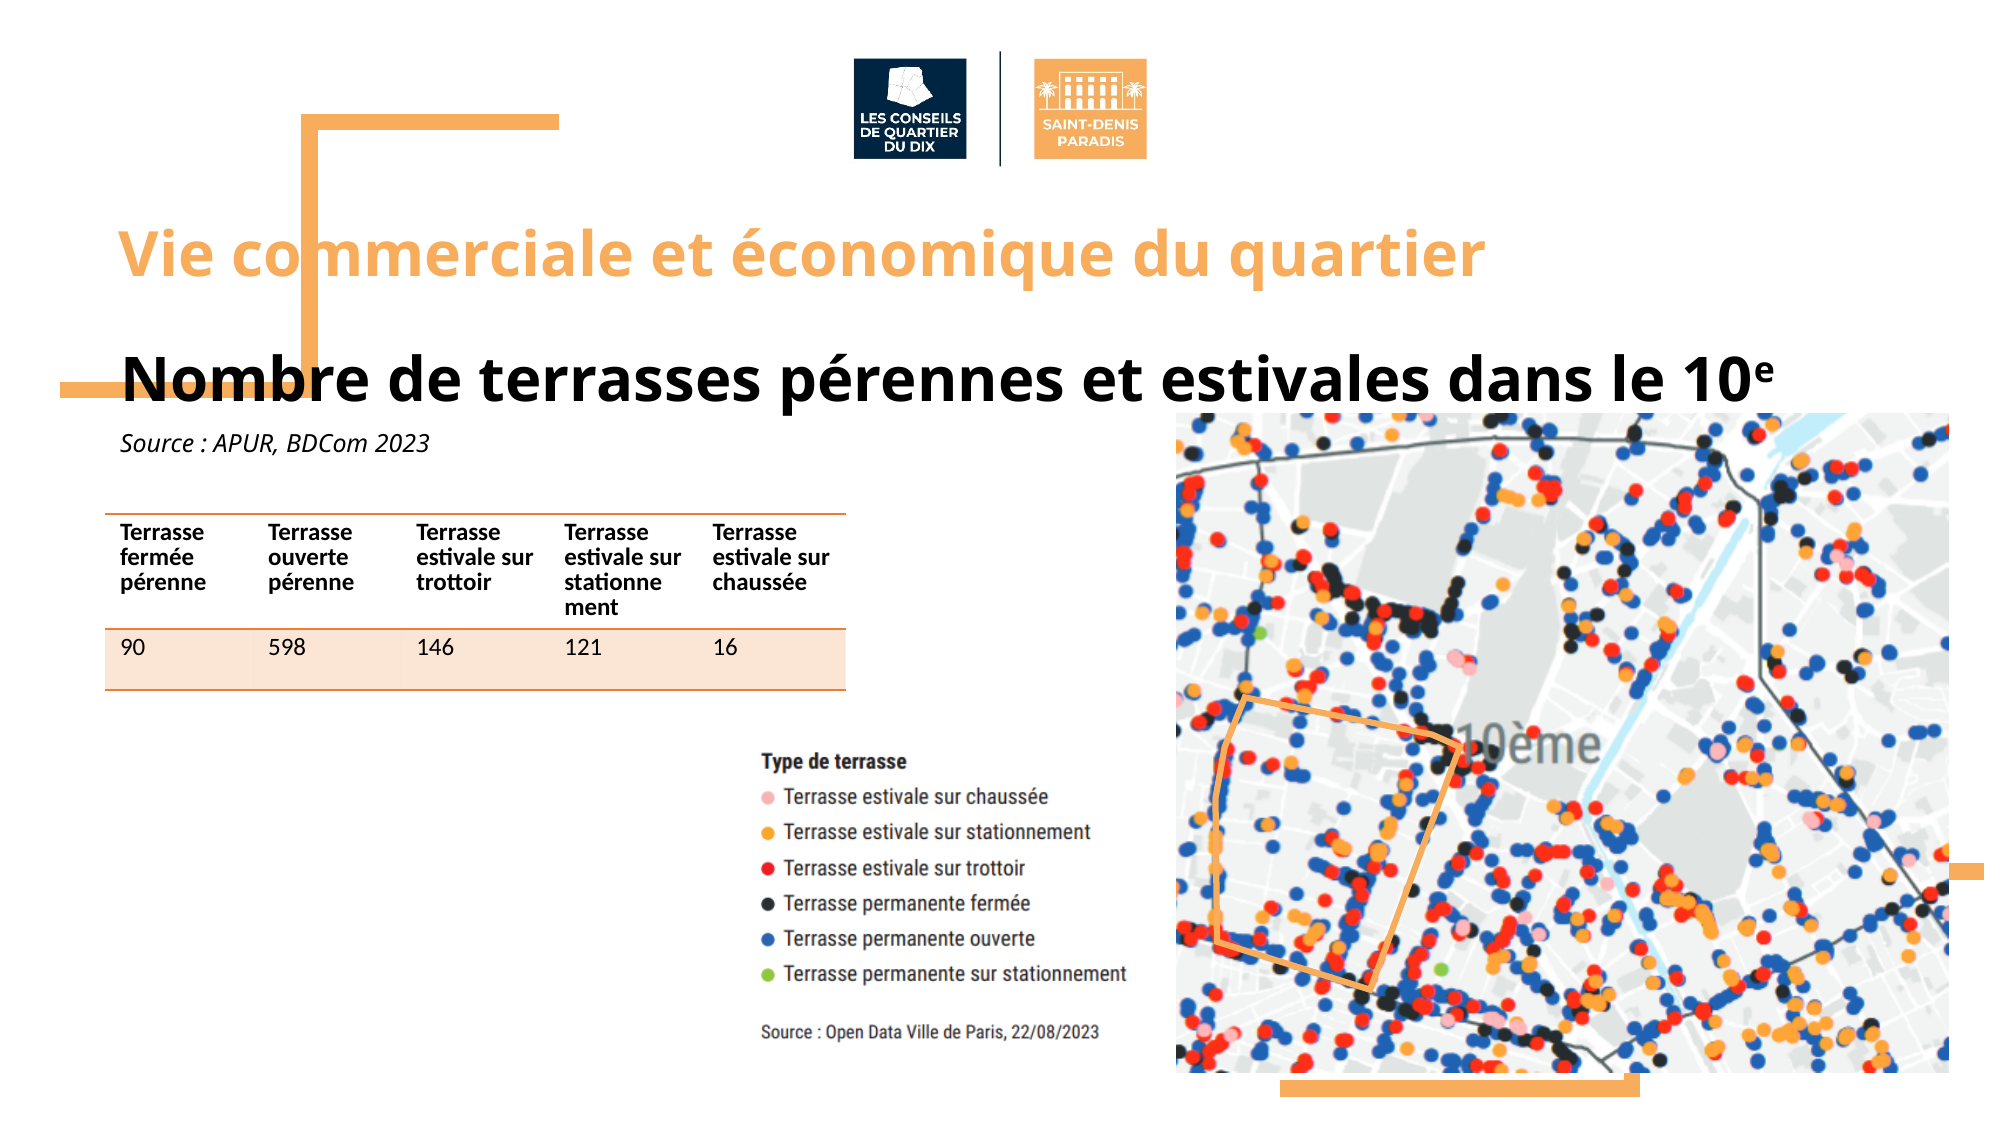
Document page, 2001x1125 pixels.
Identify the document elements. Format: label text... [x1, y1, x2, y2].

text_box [1280, 871, 1984, 1089]
table_cell 121 [549, 630, 697, 689]
picture [845, 0, 1155, 218]
table_header Terrasse ouverte pérenne [253, 515, 401, 628]
table_cell 146 [401, 630, 549, 689]
picture [1176, 413, 1949, 1073]
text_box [59, 121, 560, 391]
table_cell 16 [697, 630, 846, 689]
table_header Terrasse estivale sur chaussée [697, 515, 846, 628]
table_cell 598 [253, 630, 401, 689]
table_header Terrasse estivale sur trottoir [401, 515, 549, 628]
list Nombre de terrasses pérennes et estivales dans le 10e Source : APUR, BDCom 2023 [105, 317, 1927, 466]
table_header Terrasse fermée pérenne [105, 515, 253, 628]
table_cell 90 [105, 630, 253, 689]
table_header Terrasse estivale sur stationnement [549, 515, 697, 628]
title Vie commerciale et économique du quartier [560, 170, 1949, 342]
picture [747, 743, 1134, 1049]
